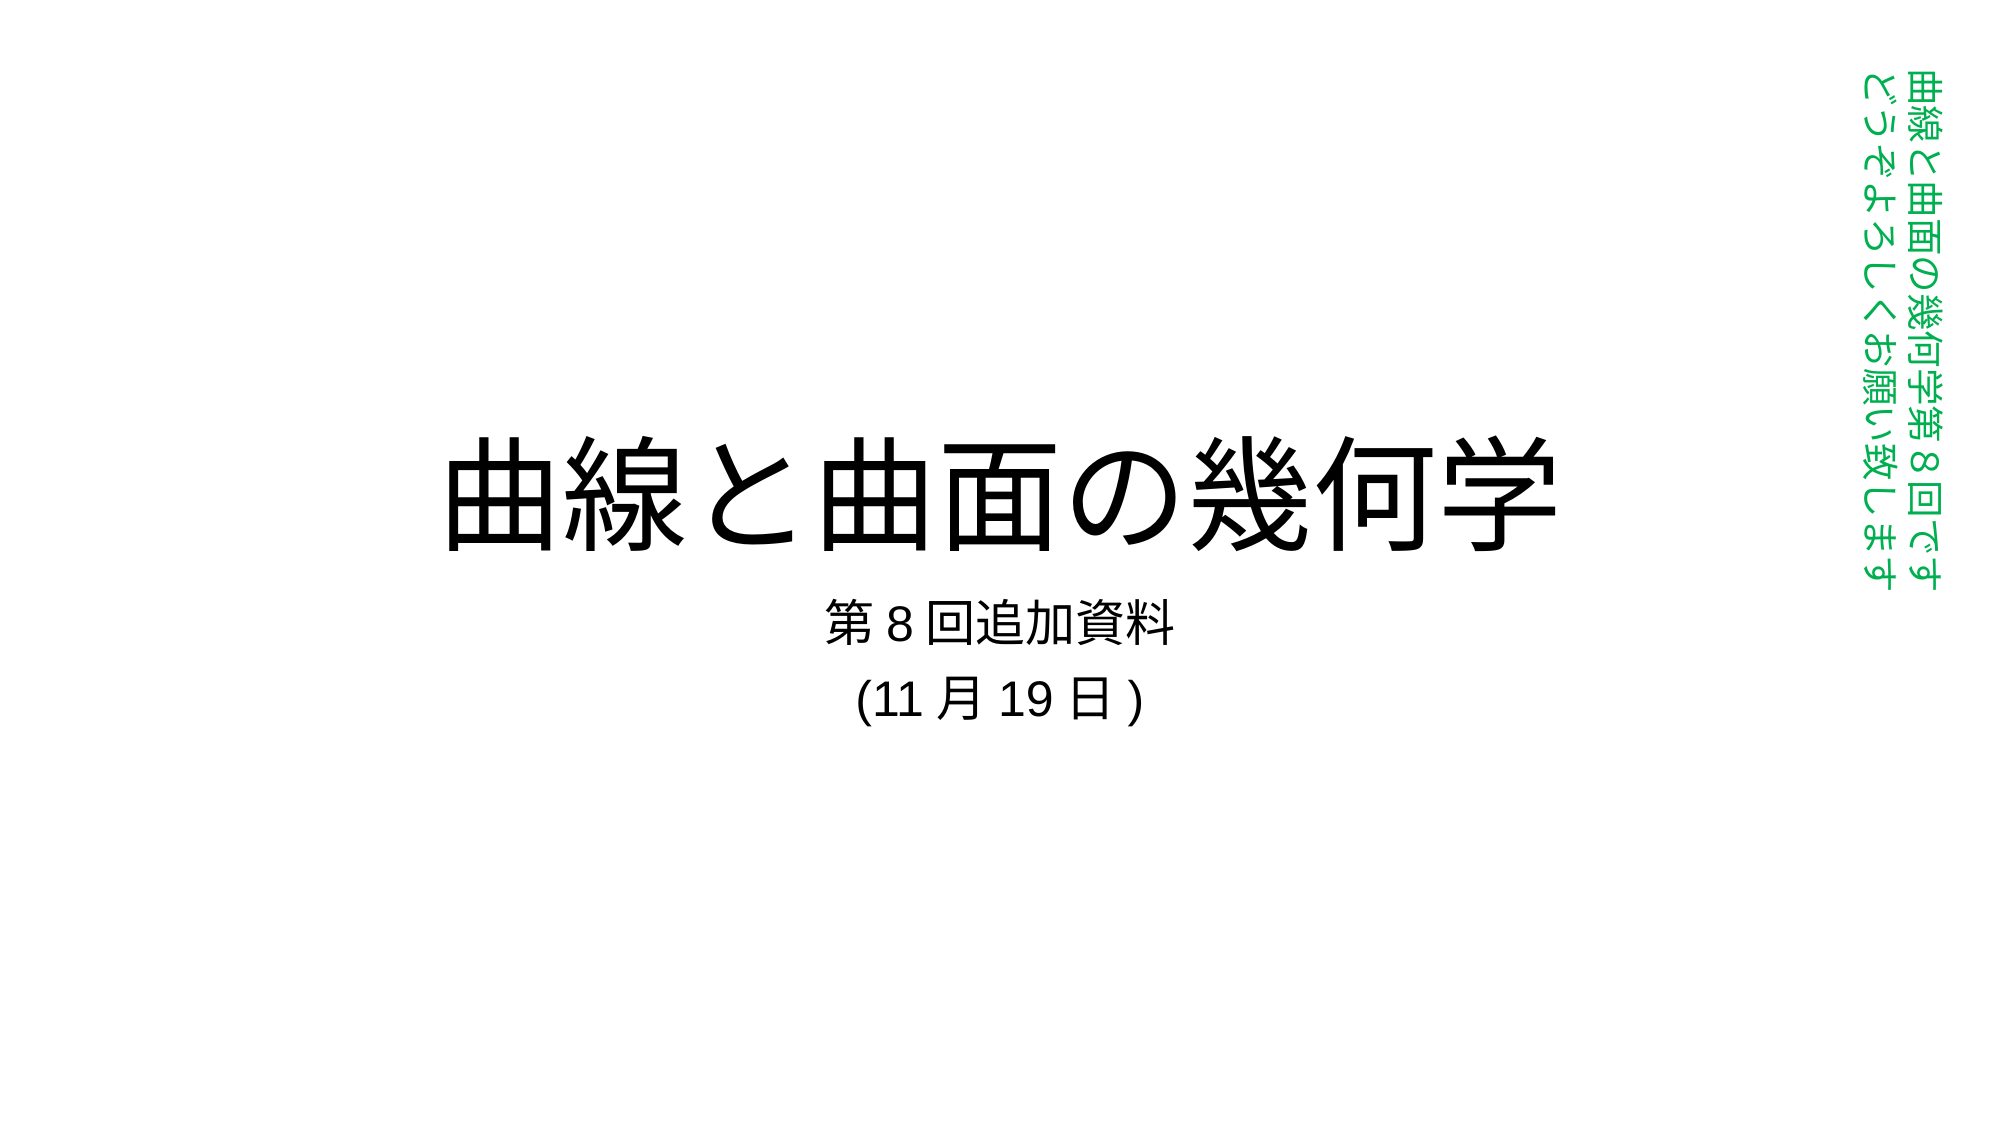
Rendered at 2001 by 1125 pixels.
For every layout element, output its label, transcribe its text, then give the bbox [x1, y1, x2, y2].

subtitle 第8回追加資料 (11月19日) [249, 590, 1750, 863]
text_box 曲線と曲面の幾何学第８回です どうぞよろしくお願い致します [1835, 53, 1957, 592]
title 曲線と曲面の幾何学 [249, 184, 1750, 576]
